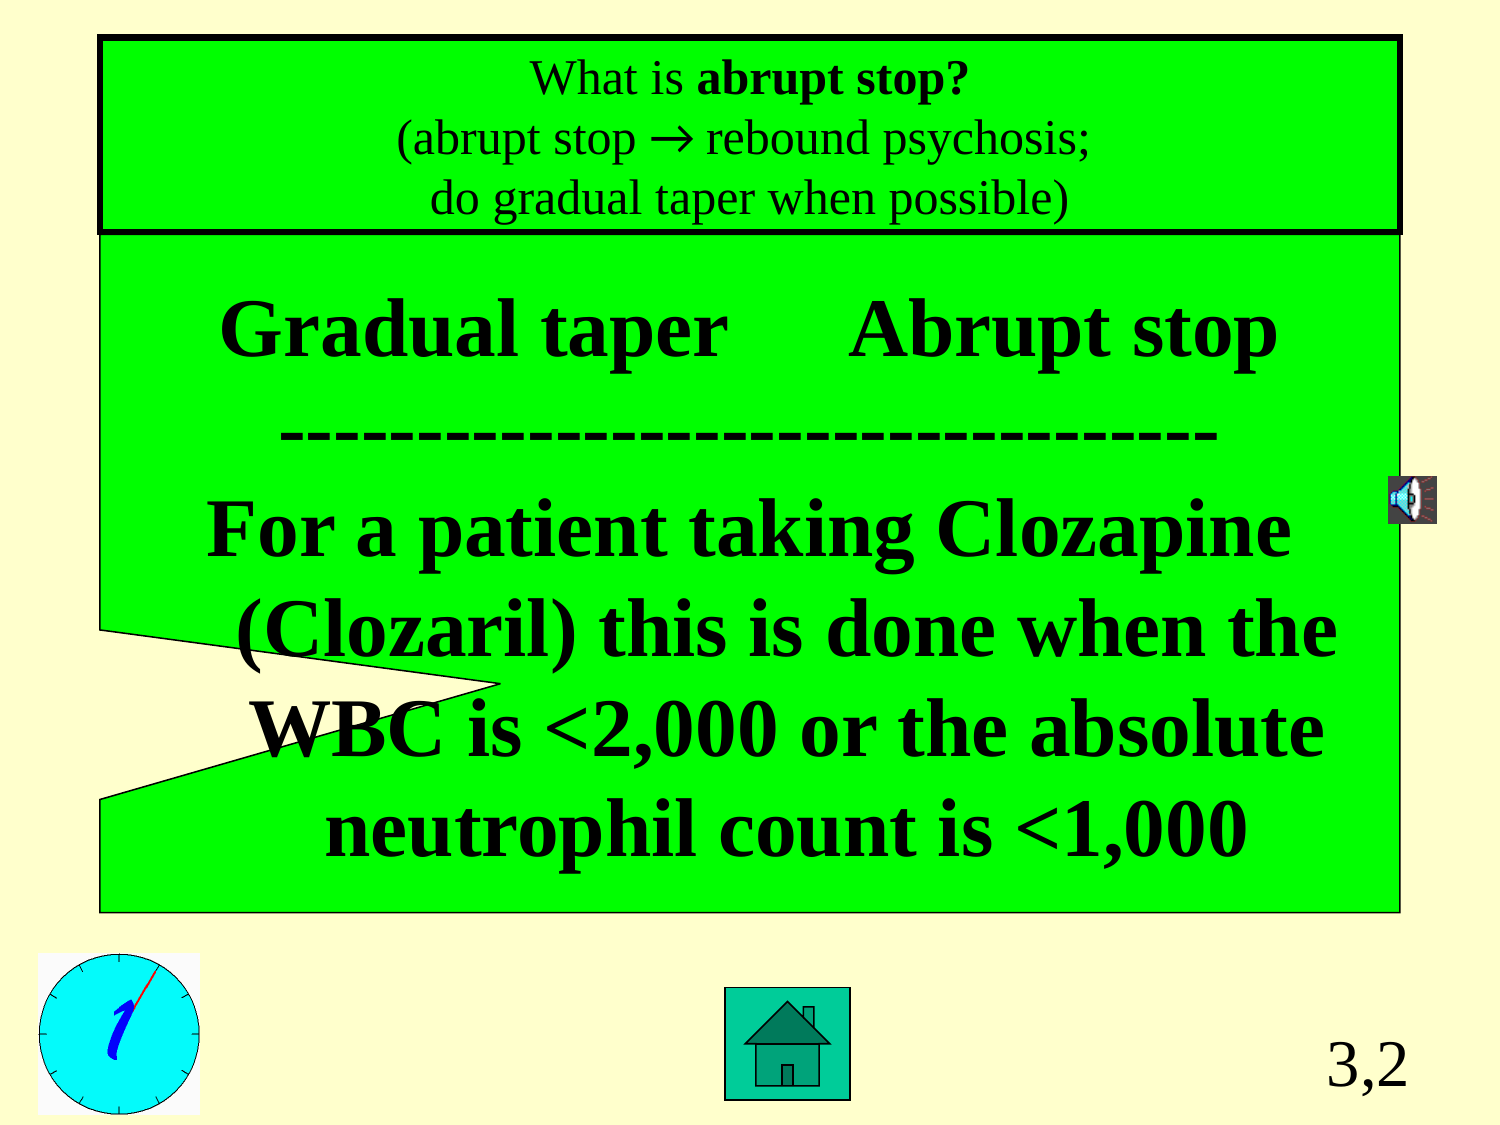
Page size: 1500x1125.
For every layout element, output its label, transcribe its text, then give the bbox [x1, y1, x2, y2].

text_box [725, 987, 851, 1101]
text_box Gradual taper Abrupt stop ---------------------------------- For a patient taking Clozapine (Clozaril) this is done when the WBC is <2,000 or the absolute neutrophil count is <1,000 [99, 234, 1400, 913]
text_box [37, 952, 201, 1116]
subtitle 3,2 [1237, 1012, 1500, 1125]
text_box What is abrupt stop? (abrupt stop → rebound psychosis; do gradual taper when possible) [99, 37, 1400, 233]
picture [1387, 474, 1438, 526]
